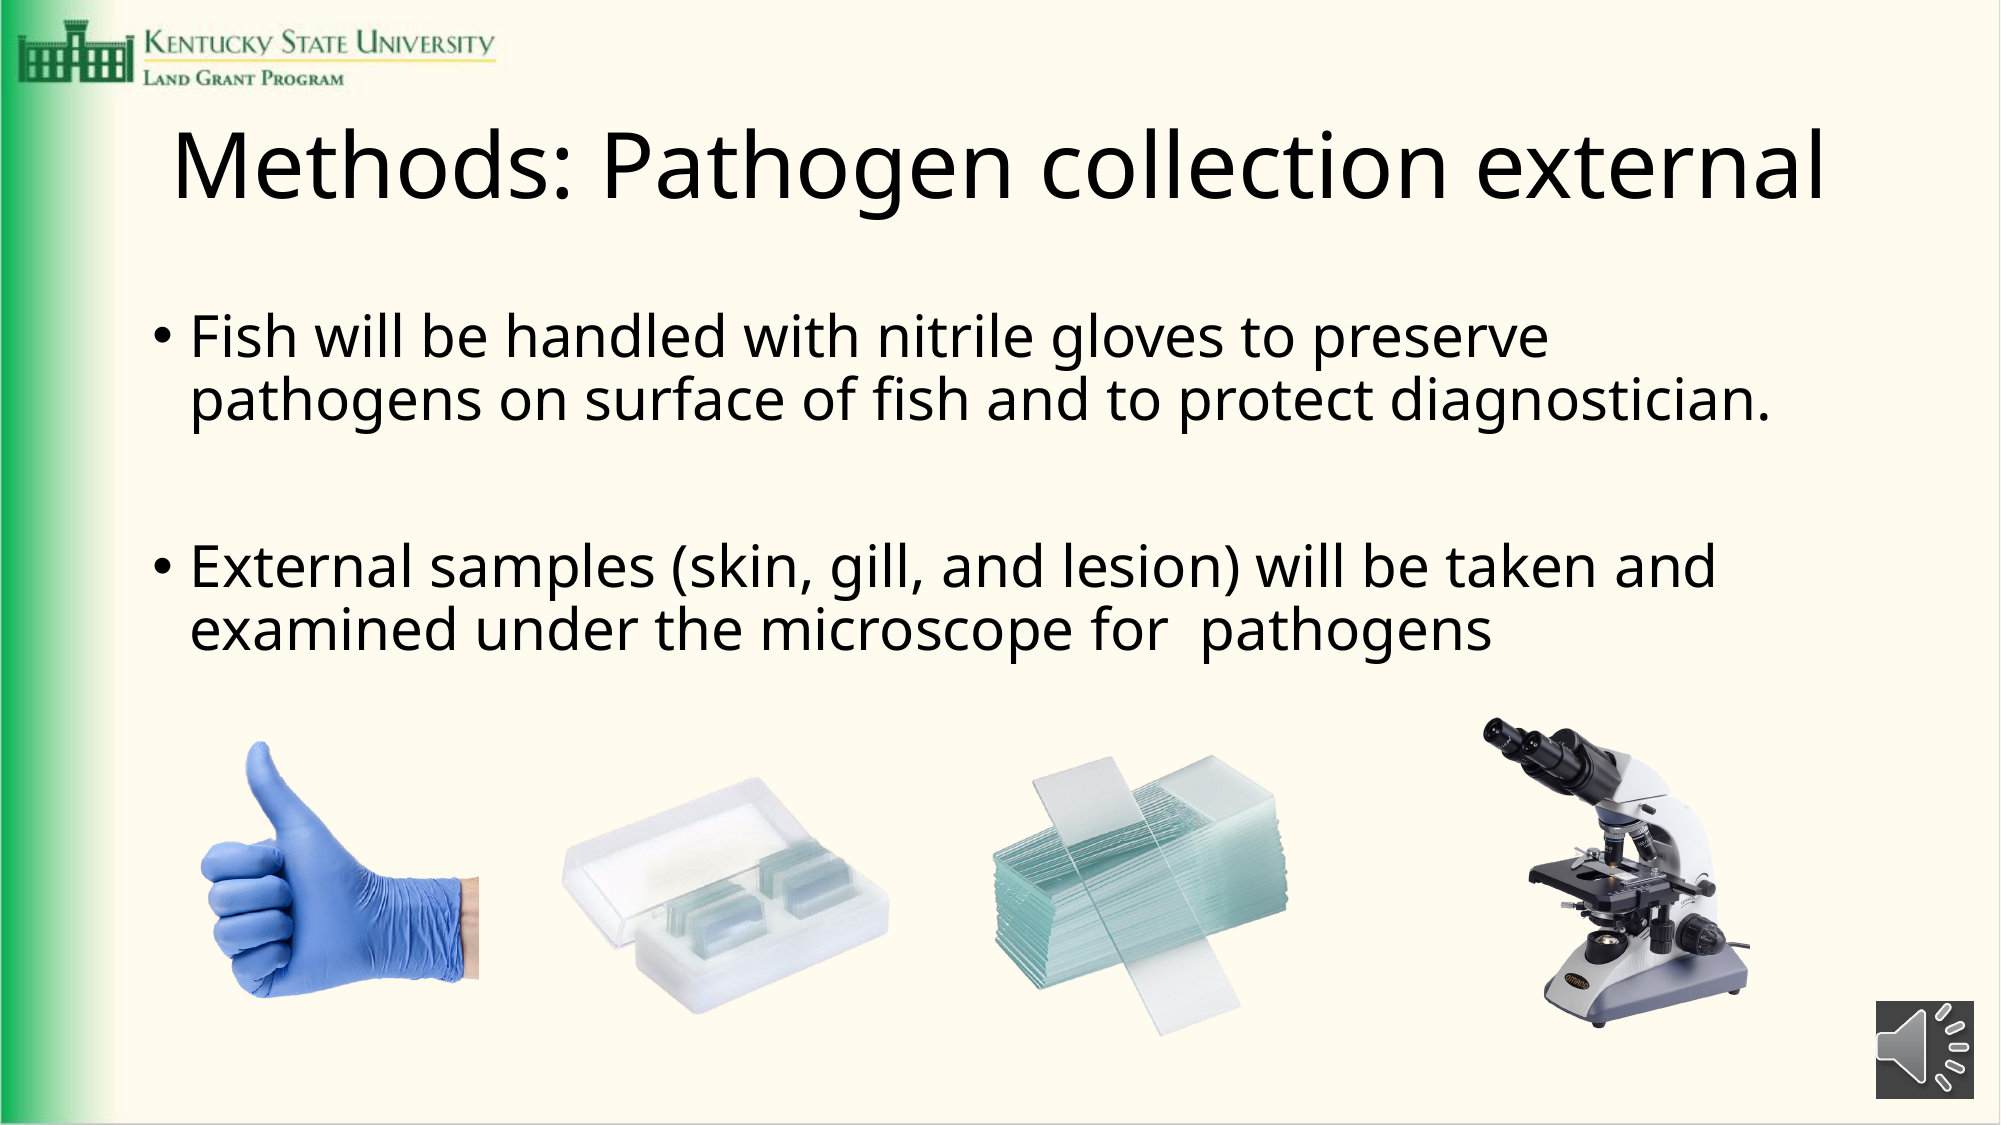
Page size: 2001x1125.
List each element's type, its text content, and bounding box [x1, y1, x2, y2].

title Methods: Pathogen collection external [137, 59, 1863, 278]
list Fish will be handled with nitrile gloves to preserve pathogens on surface of fish and to protect diagnostician. External samples (skin, gill, and lesion) will be taken and examined under the microscope for pathogens [137, 299, 1863, 1014]
picture [0, 0, 2001, 1125]
